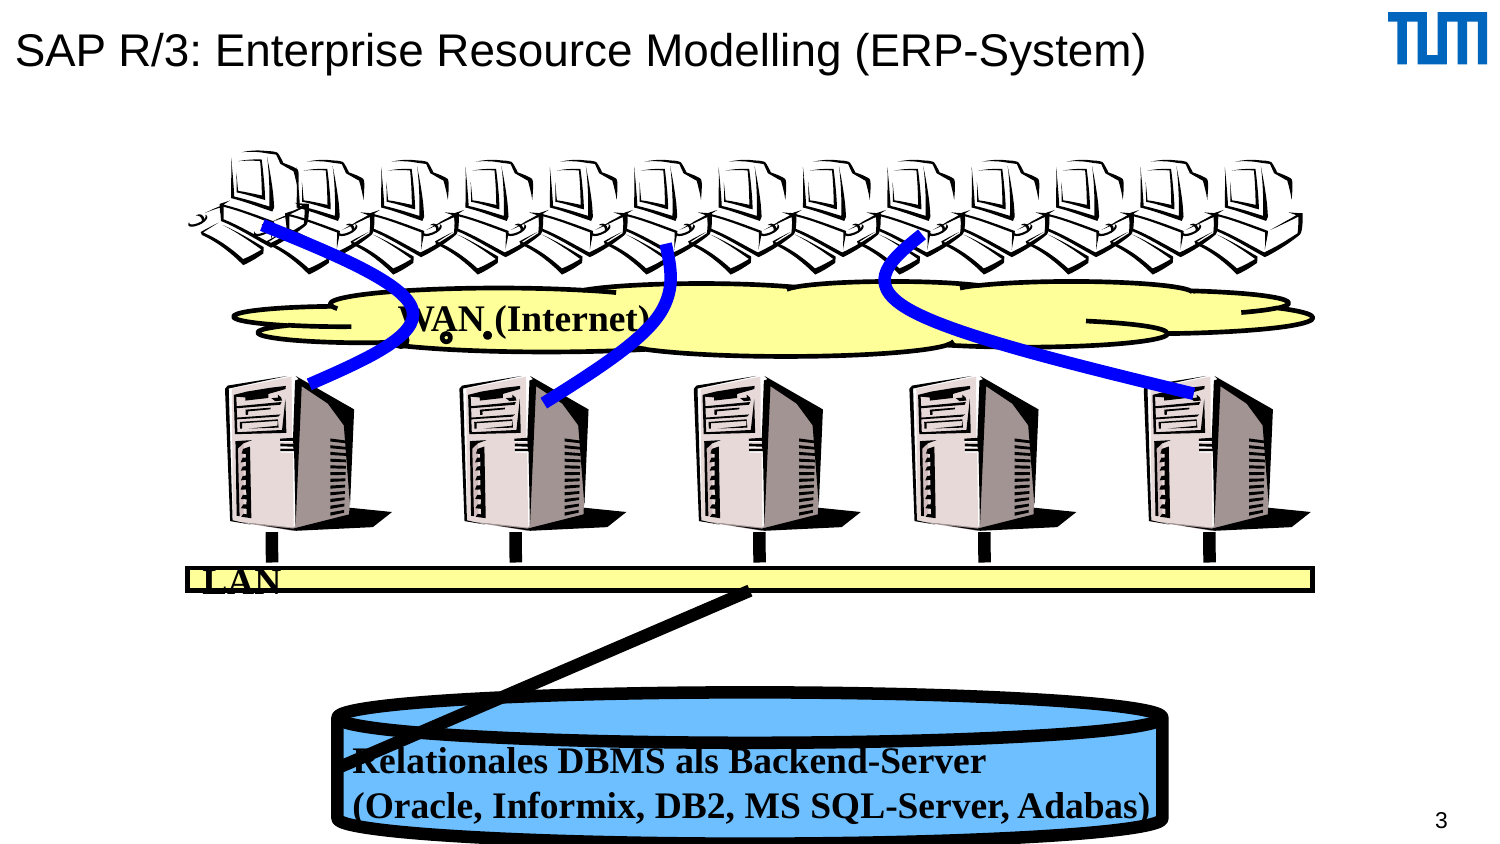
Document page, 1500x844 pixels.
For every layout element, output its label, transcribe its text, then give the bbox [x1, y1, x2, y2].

text_box [884, 283, 1159, 381]
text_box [590, 159, 672, 275]
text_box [843, 159, 925, 275]
text_box WAN (Internet) [391, 285, 633, 352]
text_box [505, 159, 588, 275]
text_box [1143, 374, 1313, 533]
title SAP R/3: Enterprise Resource Modelling (ERP-System) [0, 0, 1500, 141]
text_box LAN [187, 567, 1313, 591]
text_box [1012, 159, 1094, 275]
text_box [337, 159, 419, 275]
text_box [187, 149, 310, 266]
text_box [693, 374, 863, 533]
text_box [1096, 159, 1178, 275]
text_box WAN (Internet) [233, 307, 296, 341]
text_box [927, 159, 1010, 275]
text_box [674, 159, 757, 275]
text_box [909, 374, 1079, 533]
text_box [252, 159, 335, 275]
text_box [566, 283, 671, 373]
text_box WAN (Internet) [624, 283, 1011, 357]
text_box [421, 159, 503, 275]
slide_number 3 [1111, 796, 1448, 842]
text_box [759, 159, 841, 275]
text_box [224, 374, 394, 533]
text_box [459, 374, 629, 533]
text_box Relationales DBMS als Backend-Server (Oracle, Informix, DB2, MS SQL-Server, Adabas) [337, 692, 1163, 844]
text_box WAN (Internet) [1007, 283, 1313, 345]
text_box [1180, 159, 1304, 275]
text_box [279, 283, 414, 373]
